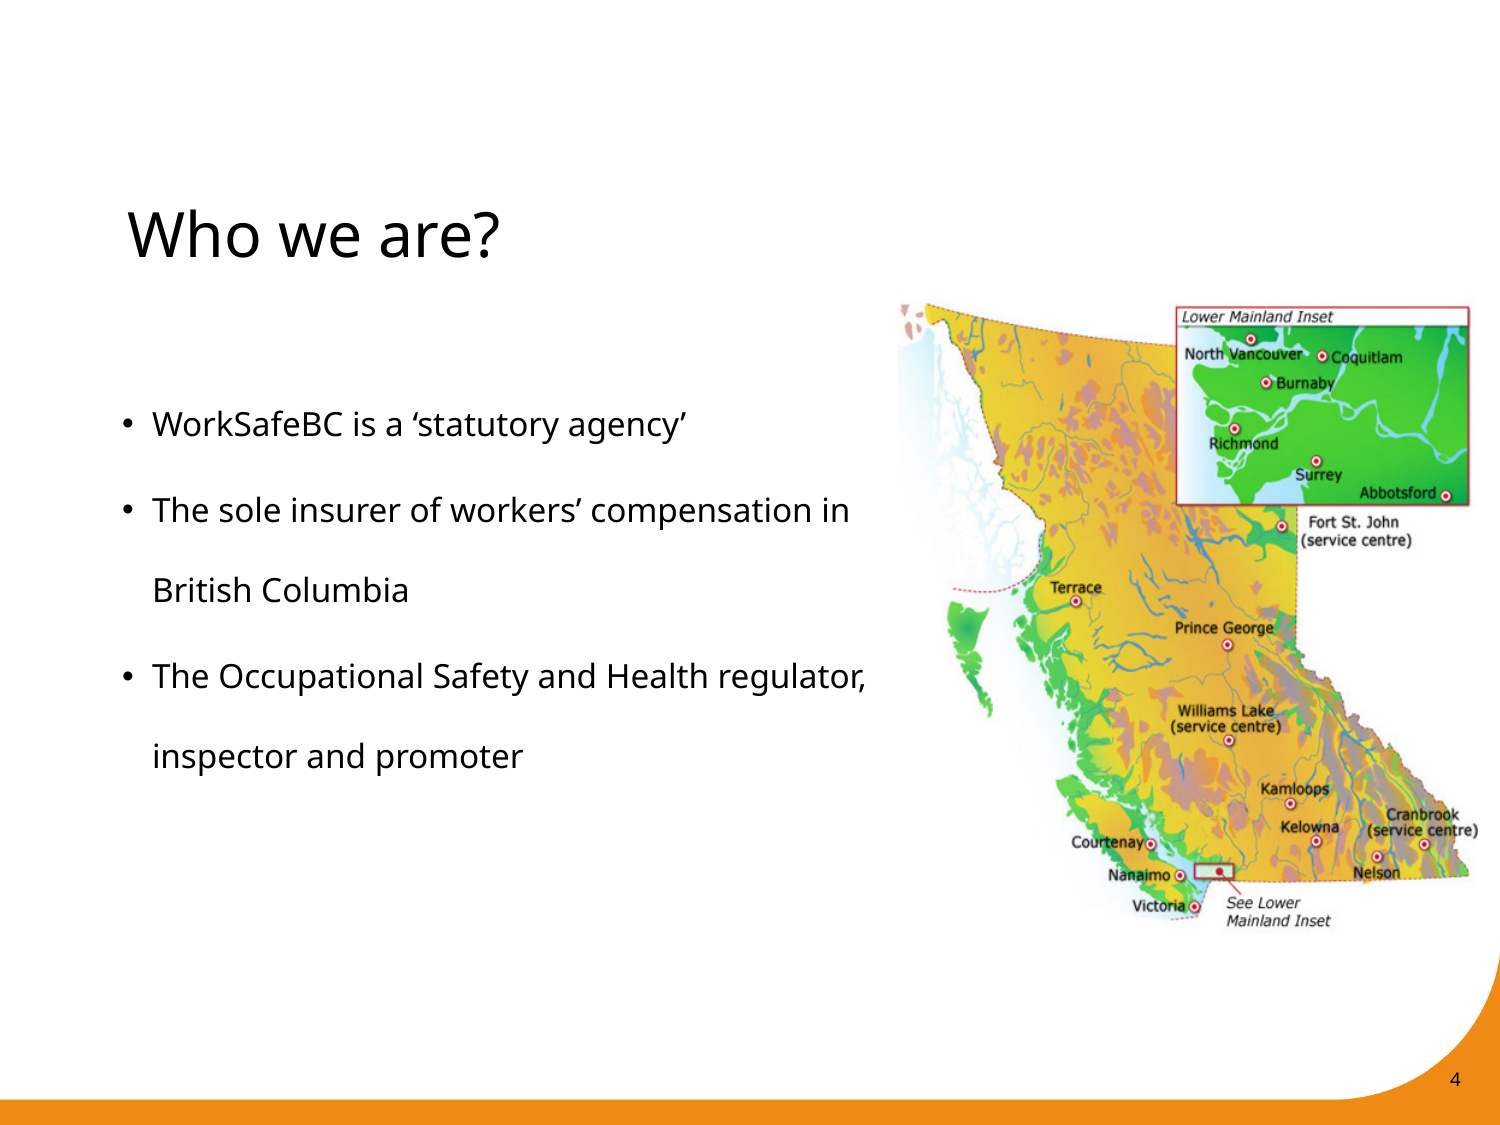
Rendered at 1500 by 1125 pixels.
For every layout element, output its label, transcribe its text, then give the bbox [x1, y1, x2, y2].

title Who we are? [112, 187, 1388, 355]
picture [0, 0, 1500, 1125]
text_box 4 [1417, 1060, 1494, 1121]
list WorkSafeBC is a ‘statutory agency’ The sole insurer of workers’ compensation in British Columbia The Occupational Safety and Health regulator, inspector and promoter [106, 355, 908, 1047]
